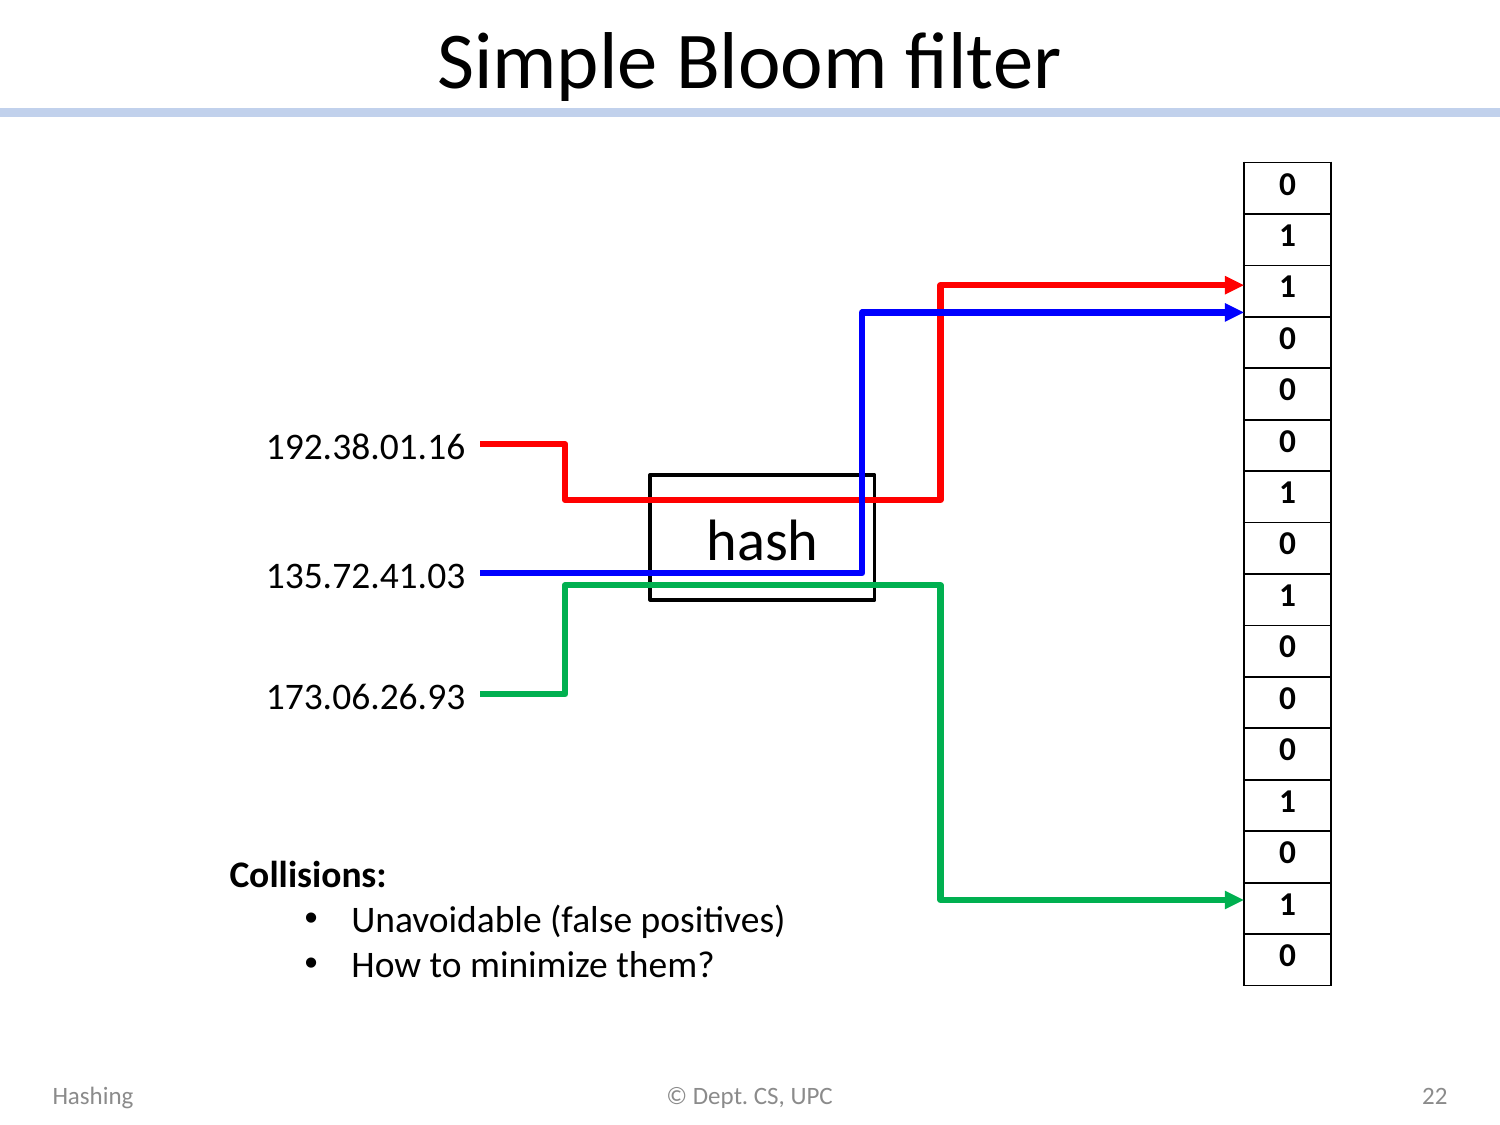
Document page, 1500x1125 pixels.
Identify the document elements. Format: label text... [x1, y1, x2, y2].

table_cell 0 [1245, 935, 1330, 985]
table_cell 1 [1245, 266, 1330, 316]
table_cell 0 [1248, 626, 1330, 676]
table_cell 0 [1249, 318, 1330, 367]
footer © Dept. CS, UPC [512, 1065, 988, 1125]
text_box Collisions: Unavoidable (false positives) How to minimize them? [214, 842, 801, 993]
table_cell 1 [1245, 575, 1330, 625]
table_cell 0 [1248, 729, 1330, 779]
table_cell 1 [1245, 215, 1330, 265]
table_cell 0 [1249, 421, 1330, 470]
slide_number Hashing [37, 1065, 388, 1125]
table_cell 1 [1245, 884, 1330, 933]
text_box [481, 284, 1244, 311]
text_box 173.06.26.93 [250, 664, 476, 725]
text_box 135.72.41.03 [250, 543, 481, 604]
title Simple Bloom filter [75, 0, 1425, 113]
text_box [481, 584, 1244, 901]
table_header 0 [1245, 163, 1330, 213]
table_cell 0 [1248, 523, 1330, 573]
table_cell 0 [1248, 832, 1330, 882]
table_cell 1 [1248, 781, 1330, 830]
table_cell 0 [1249, 369, 1330, 419]
text_box 192.38.01.16 [250, 414, 475, 475]
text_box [481, 312, 1244, 574]
table_cell 0 [1248, 678, 1330, 727]
table_cell 1 [1248, 472, 1330, 522]
slide_number 22 [1112, 1065, 1463, 1125]
